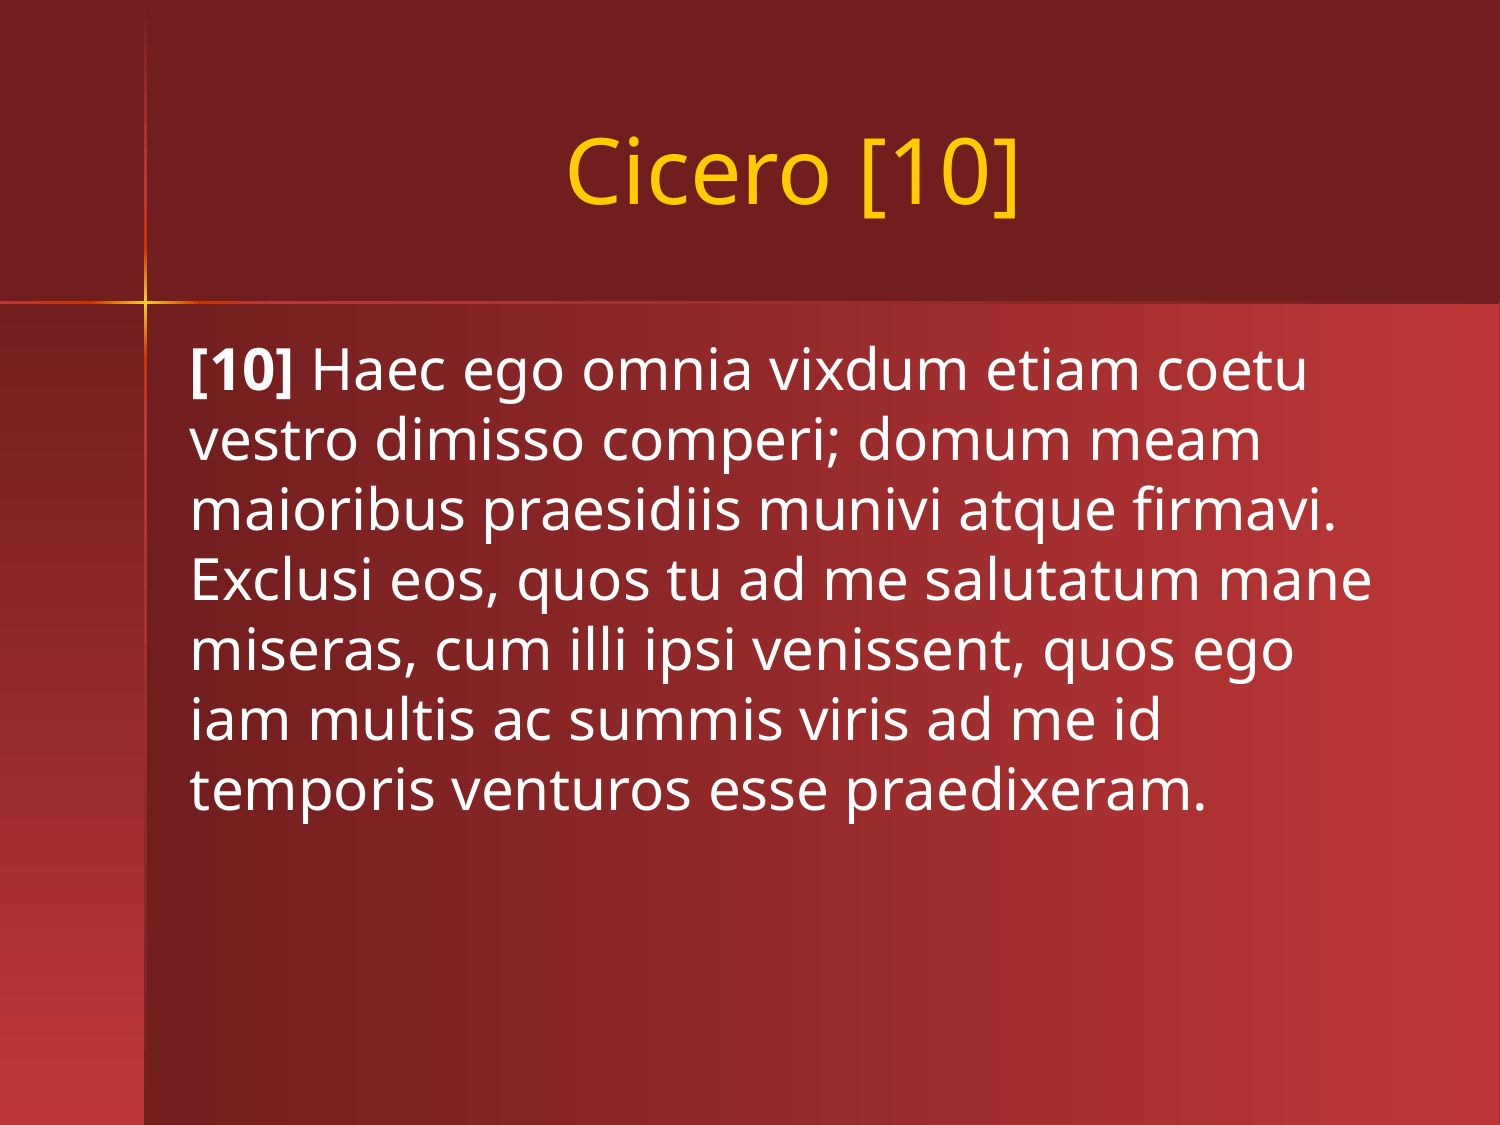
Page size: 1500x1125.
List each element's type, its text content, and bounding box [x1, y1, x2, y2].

list [10] Haec ego omnia vixdum etiam coetu vestro dimisso comperi; domum meam maioribus praesidiis munivi atque firmavi. Exclusi eos, quos tu ad me salutatum mane miseras, cum illi ipsi venissent, quos ego iam multis ac summis viris ad me id temporis venturos esse praedixeram. [174, 324, 1413, 1001]
title Cicero [10] [174, 49, 1413, 286]
